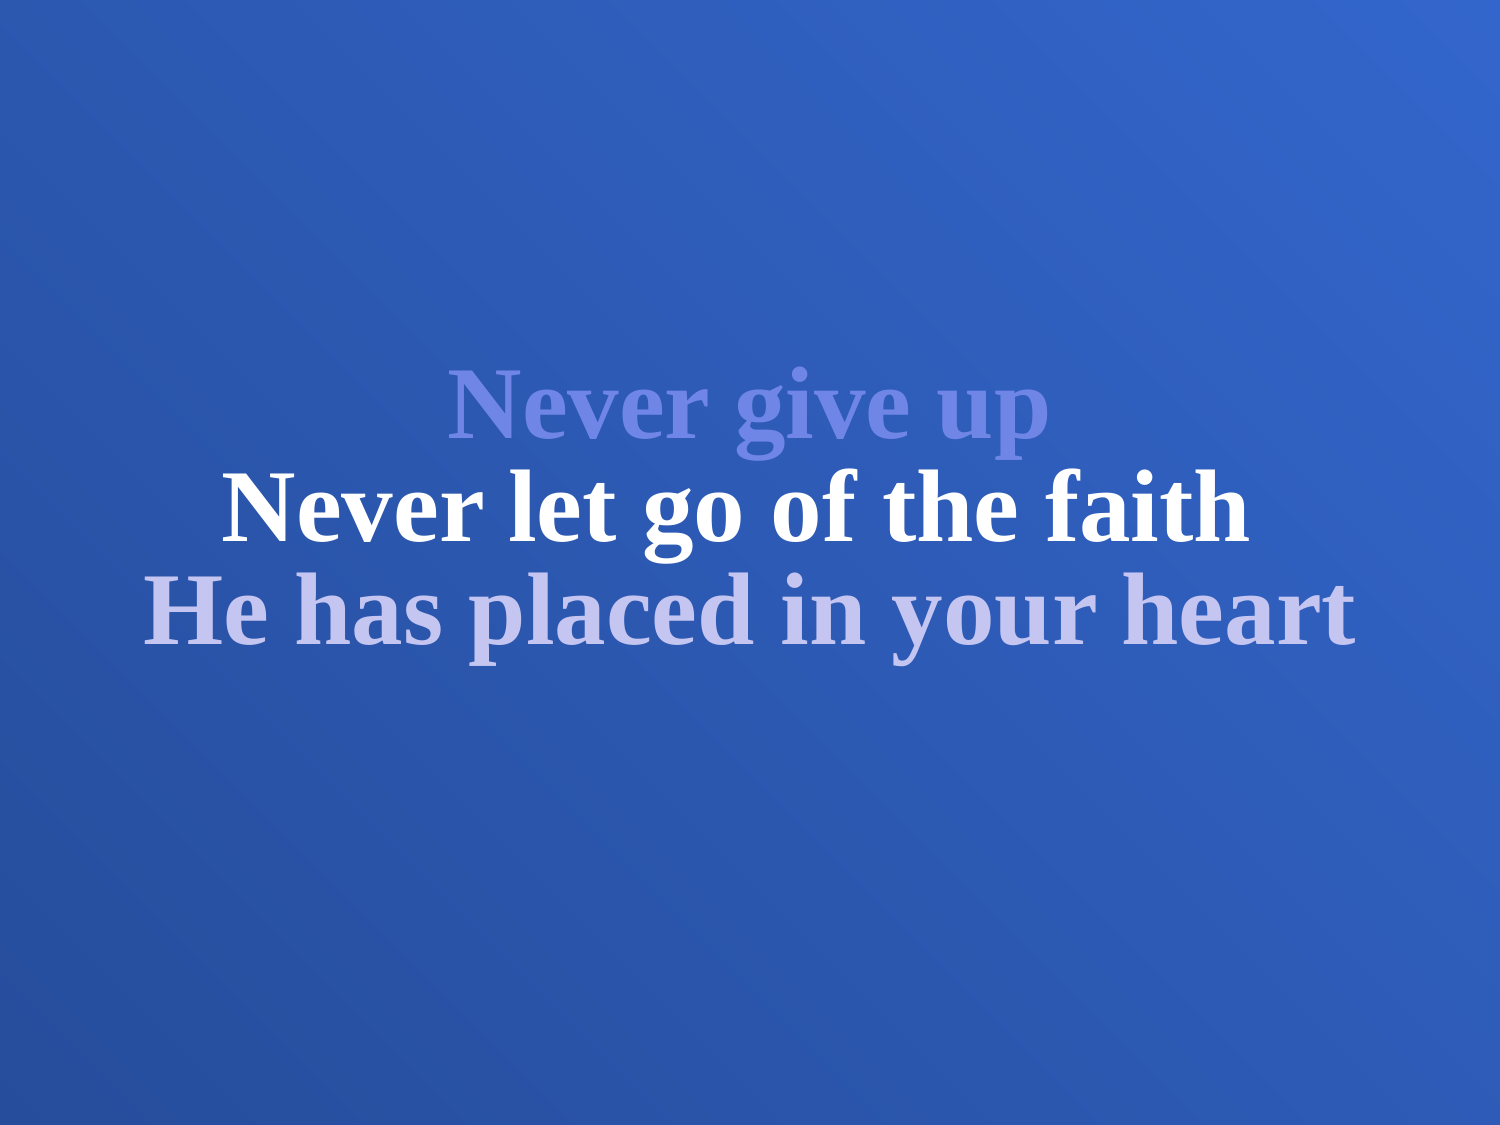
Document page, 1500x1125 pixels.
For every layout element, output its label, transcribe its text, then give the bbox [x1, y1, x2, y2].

text_box Never give up Never let go of the faith He has placed in your heart [0, 348, 1500, 673]
